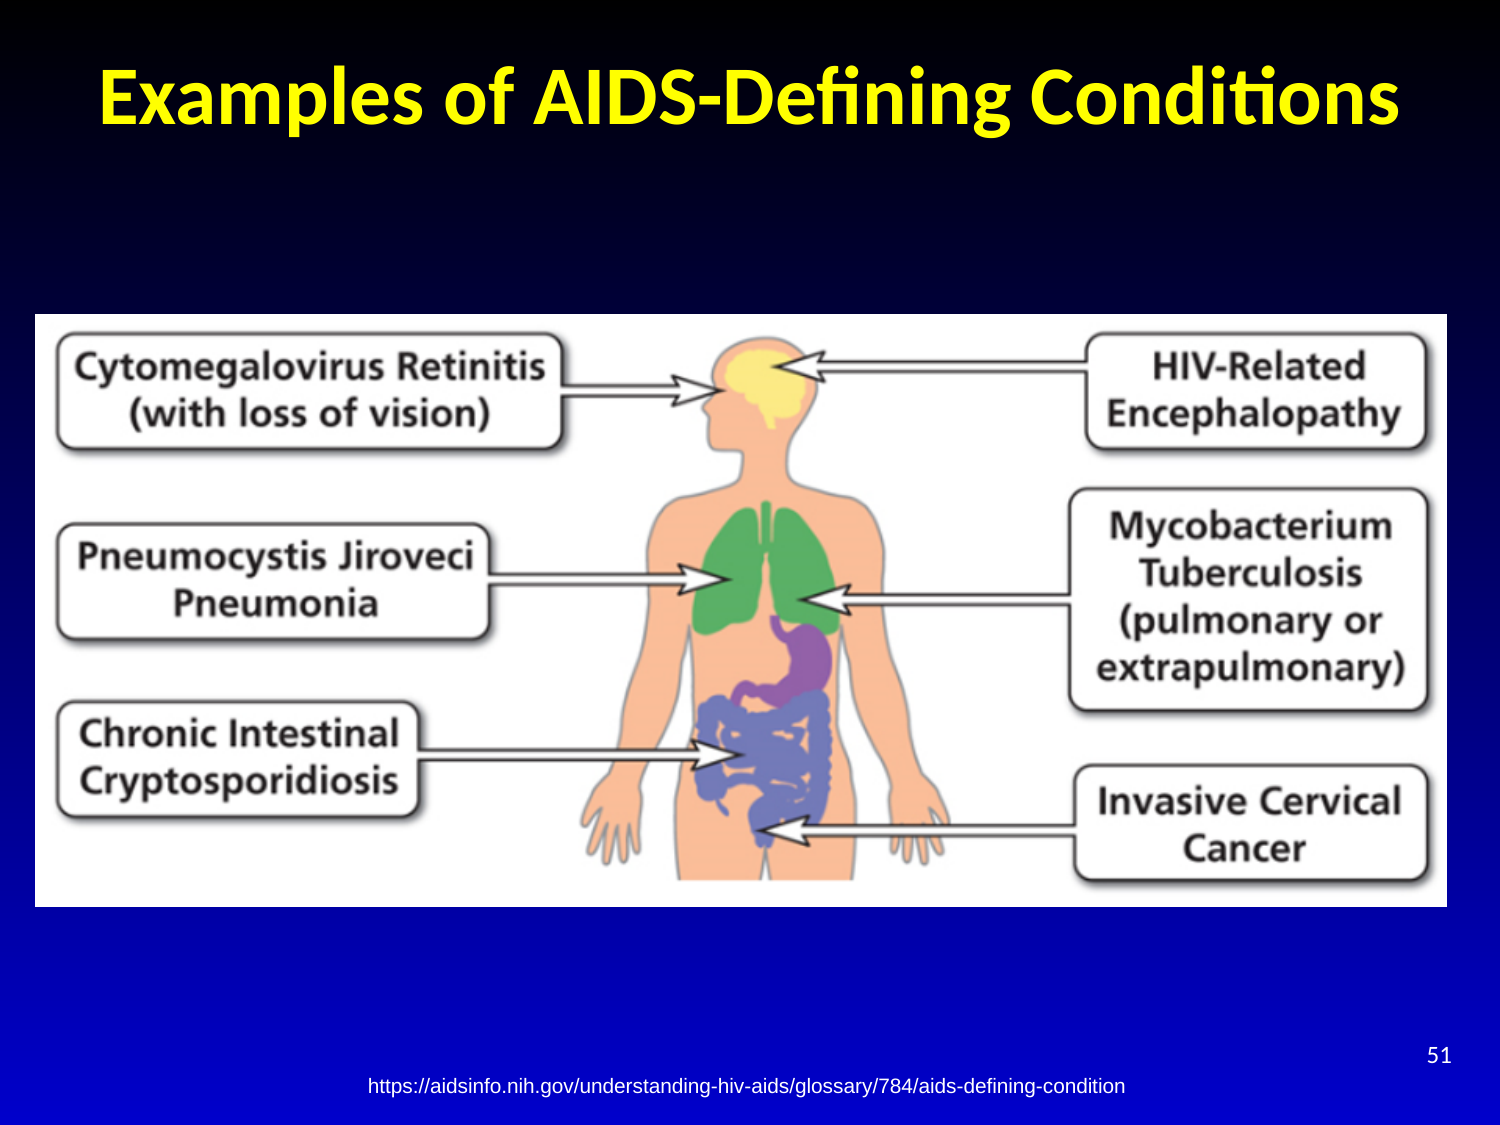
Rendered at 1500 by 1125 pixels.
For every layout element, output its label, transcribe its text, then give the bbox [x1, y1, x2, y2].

text_box 51 [1116, 1030, 1467, 1091]
title Examples of AIDS-Defining Conditions [37, 34, 1463, 148]
text_box https://aidsinfo.nih.gov/understanding-hiv-aids/glossary/784/aids-defining-condition [353, 1065, 1267, 1106]
picture [35, 314, 1447, 907]
